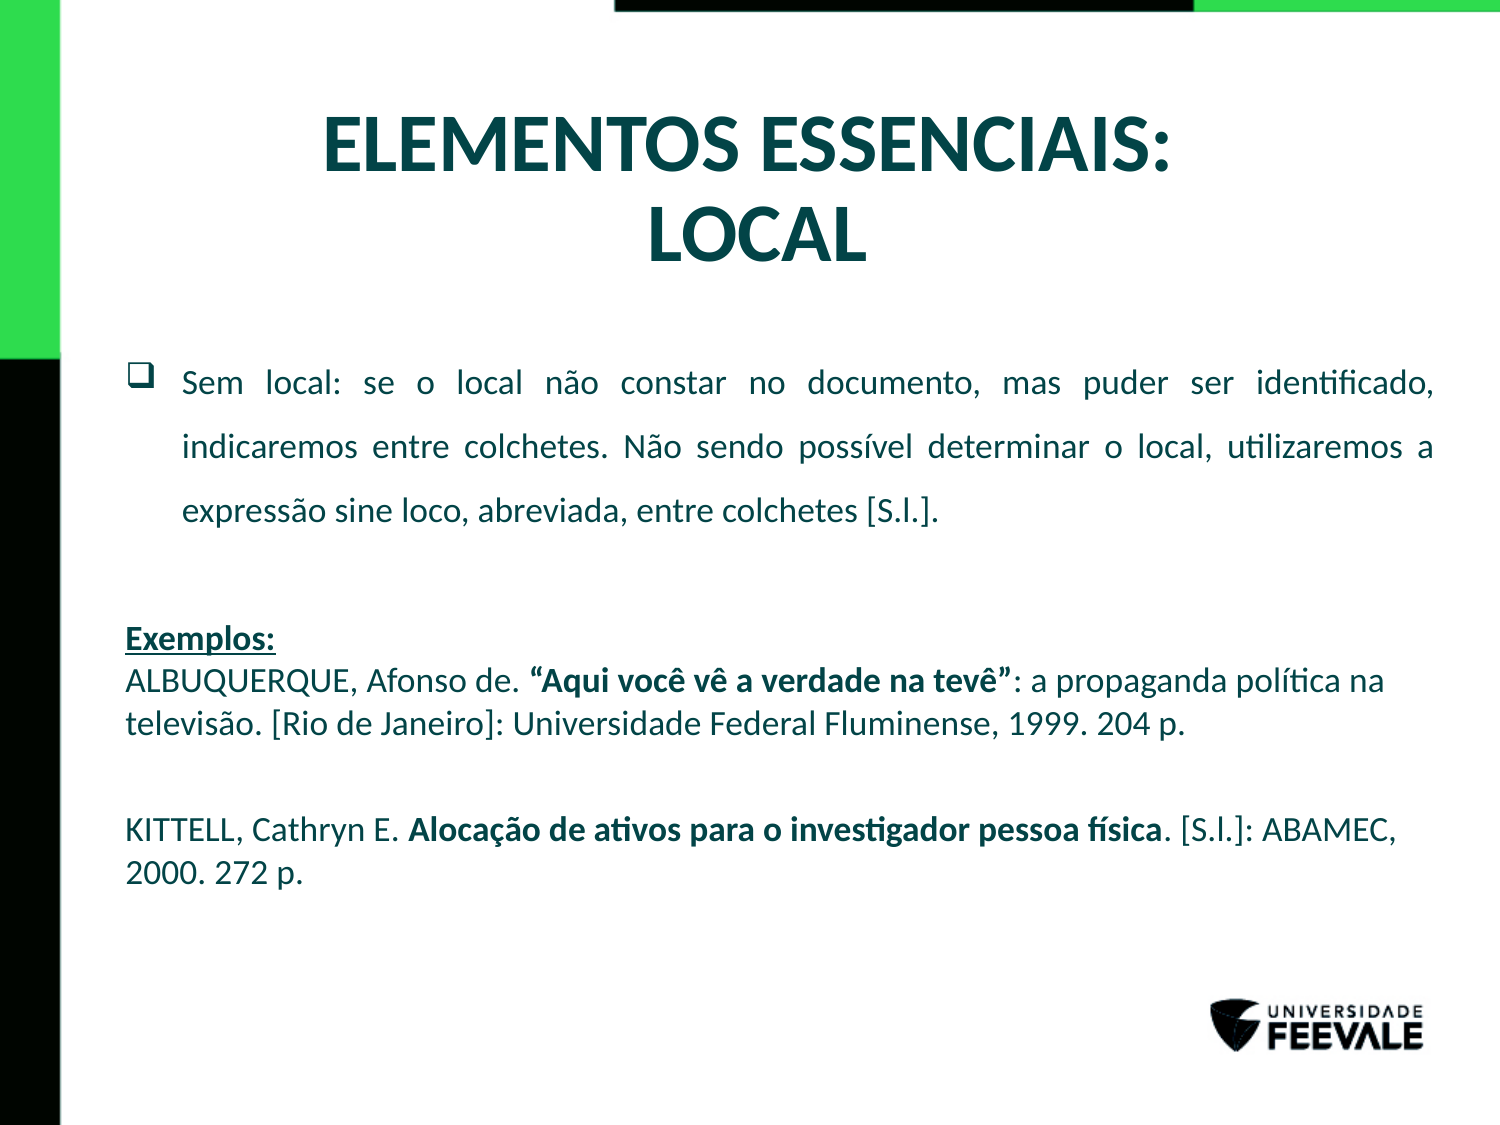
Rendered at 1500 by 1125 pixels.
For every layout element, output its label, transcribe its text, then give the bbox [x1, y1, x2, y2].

picture [0, 0, 1500, 1125]
title ELEMENTOS ESSENCIAIS: LOCAL [110, 81, 1405, 287]
list Sem local: se o local não constar no documento, mas puder ser identificado, indicaremos entre colchetes. Não sendo possível determinar o local, utilizaremos a expressão sine loco, abreviada, entre colchetes [S.l.]. Exemplos: ALBUQUERQUE, Afonso de. “Aqui você vê a verdade na tevê”: a propaganda política na televisão. [Rio de Janeiro]: Universidade Federal Fluminense, 1999. 204 p. KITTELL, Cathryn E. Alocação de ativos para o investigador pessoa física. [S.l.]: ABAMEC, 2000. 272 p. [110, 330, 1451, 1125]
